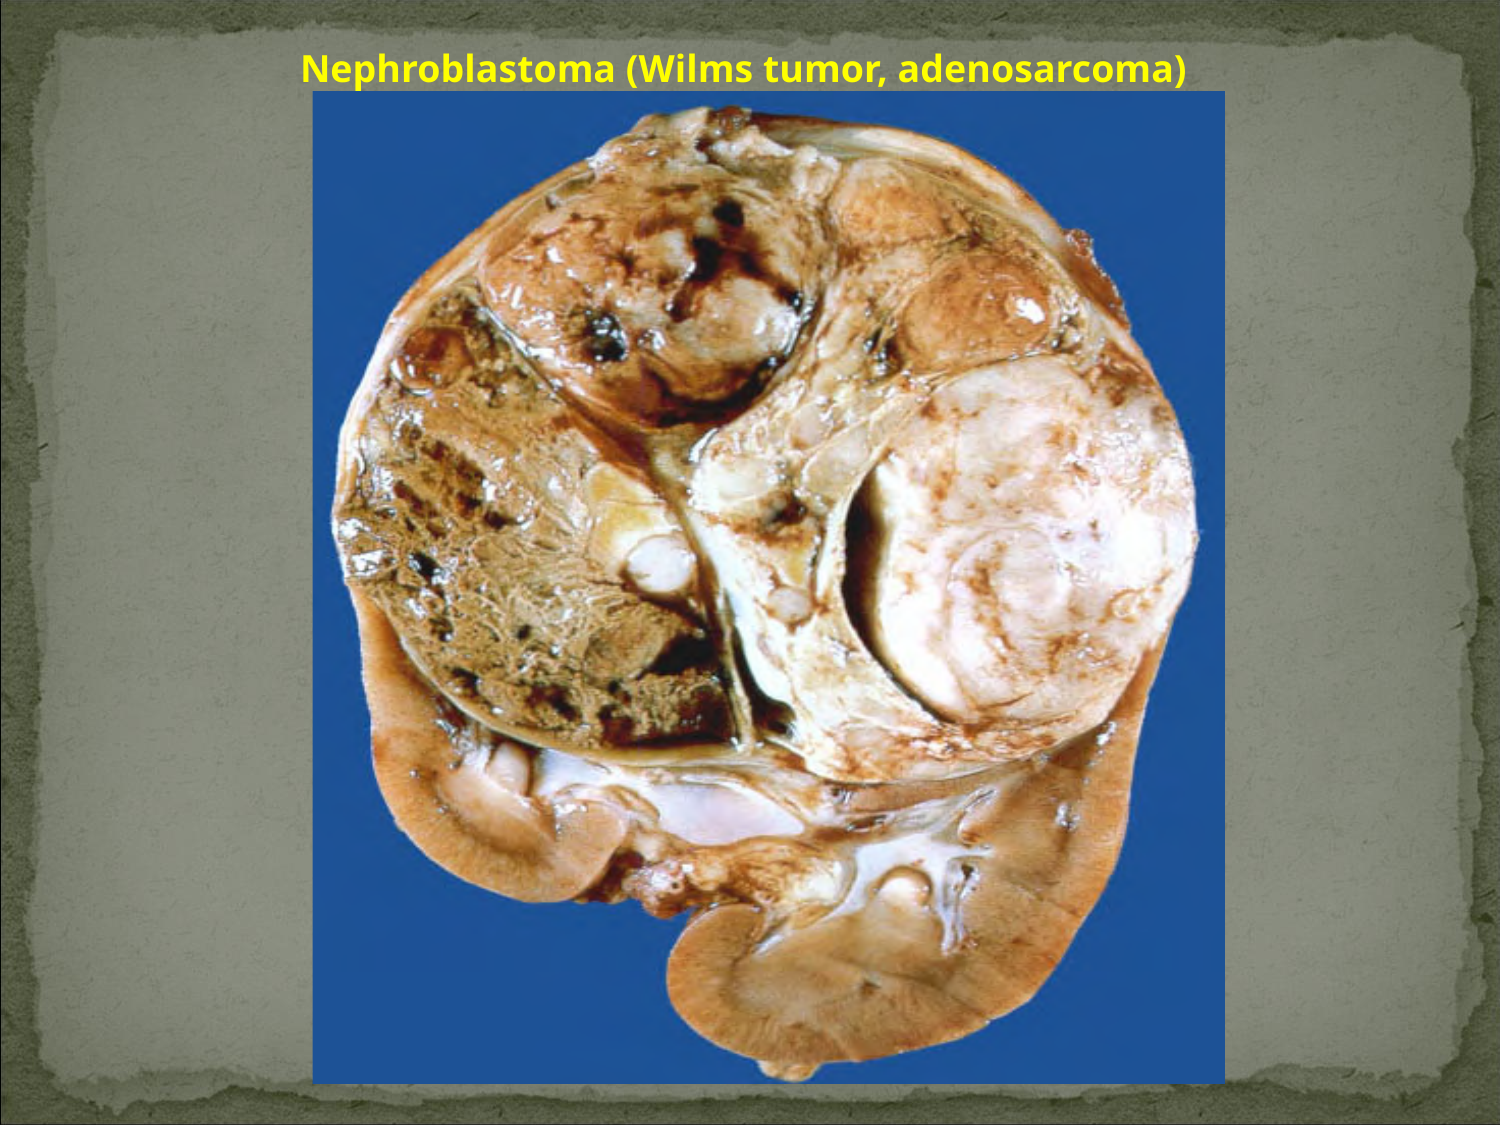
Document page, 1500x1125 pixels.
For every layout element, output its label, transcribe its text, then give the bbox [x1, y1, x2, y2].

picture [0, 0, 1500, 1125]
text_box Nephroblastoma (Wilms tumor, adenosarcoma) [37, 37, 1450, 98]
